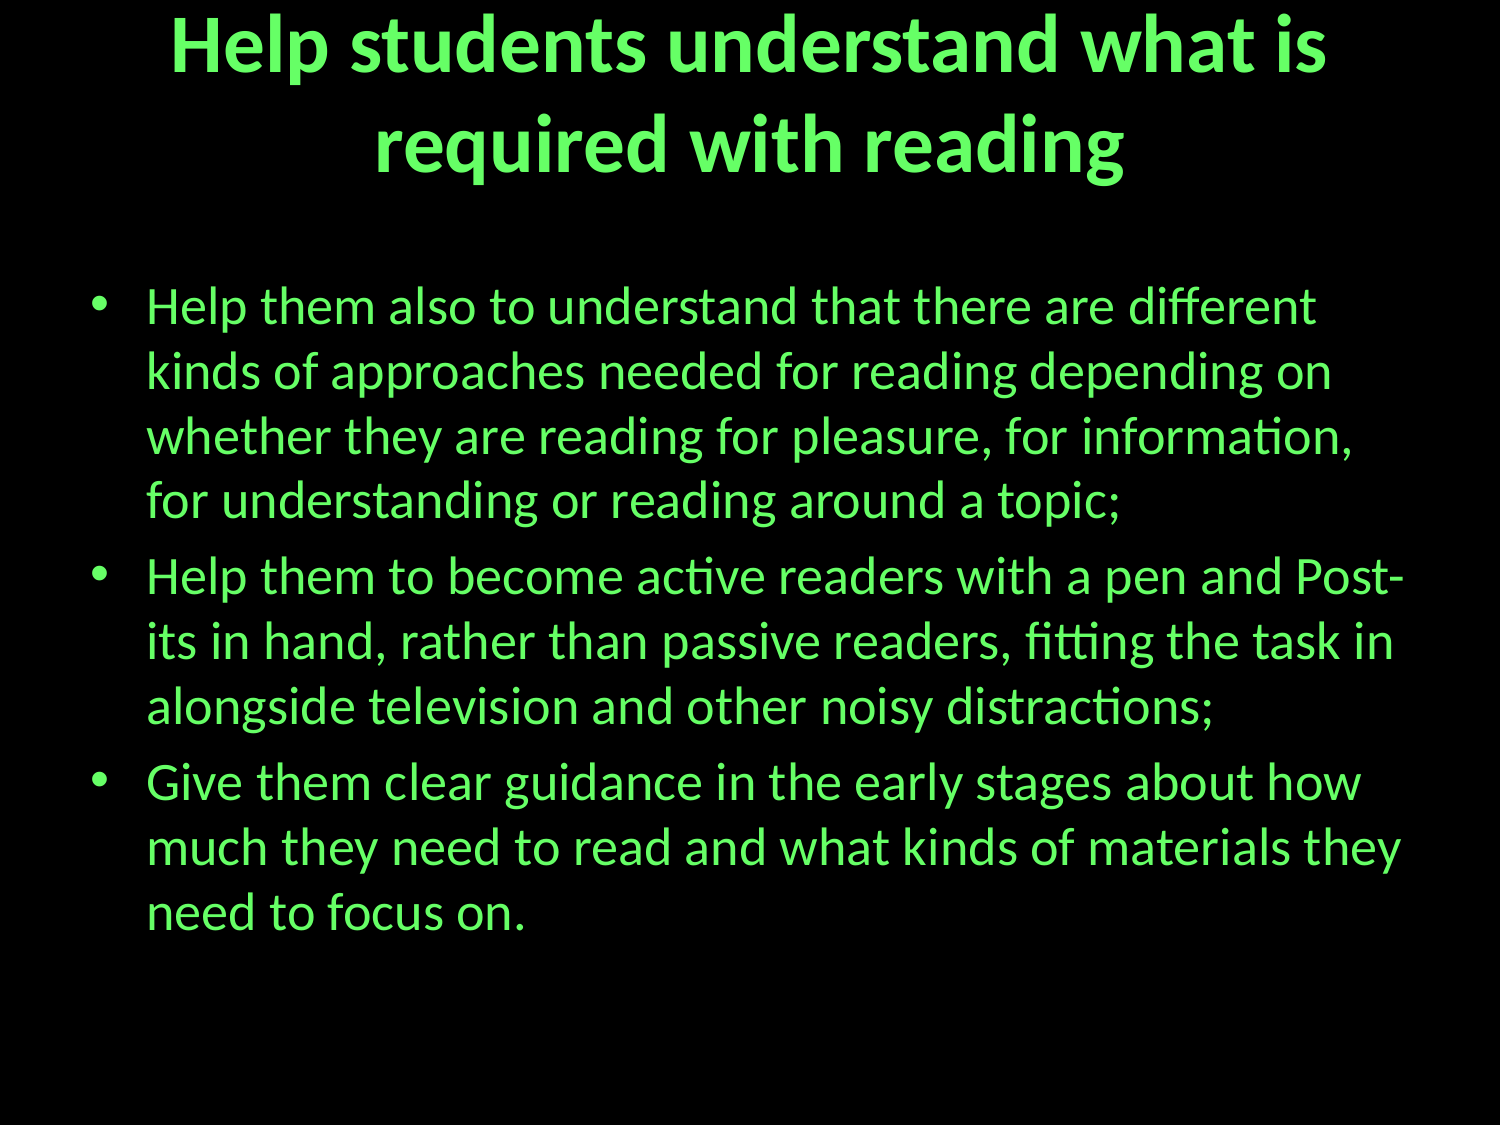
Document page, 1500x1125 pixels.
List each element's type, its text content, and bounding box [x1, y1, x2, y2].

list Help them also to understand that there are different kinds of approaches needed for reading depending on whether they are reading for pleasure, for information, for understanding or reading around a topic; Help them to become active readers with a pen and Post-its in hand, rather than passive readers, fitting the task in alongside television and other noisy distractions; Give them clear guidance in the early stages about how much they need to read and what kinds of materials they need to focus on. [74, 262, 1426, 1006]
title Help students understand what is required with reading [74, 44, 1426, 233]
